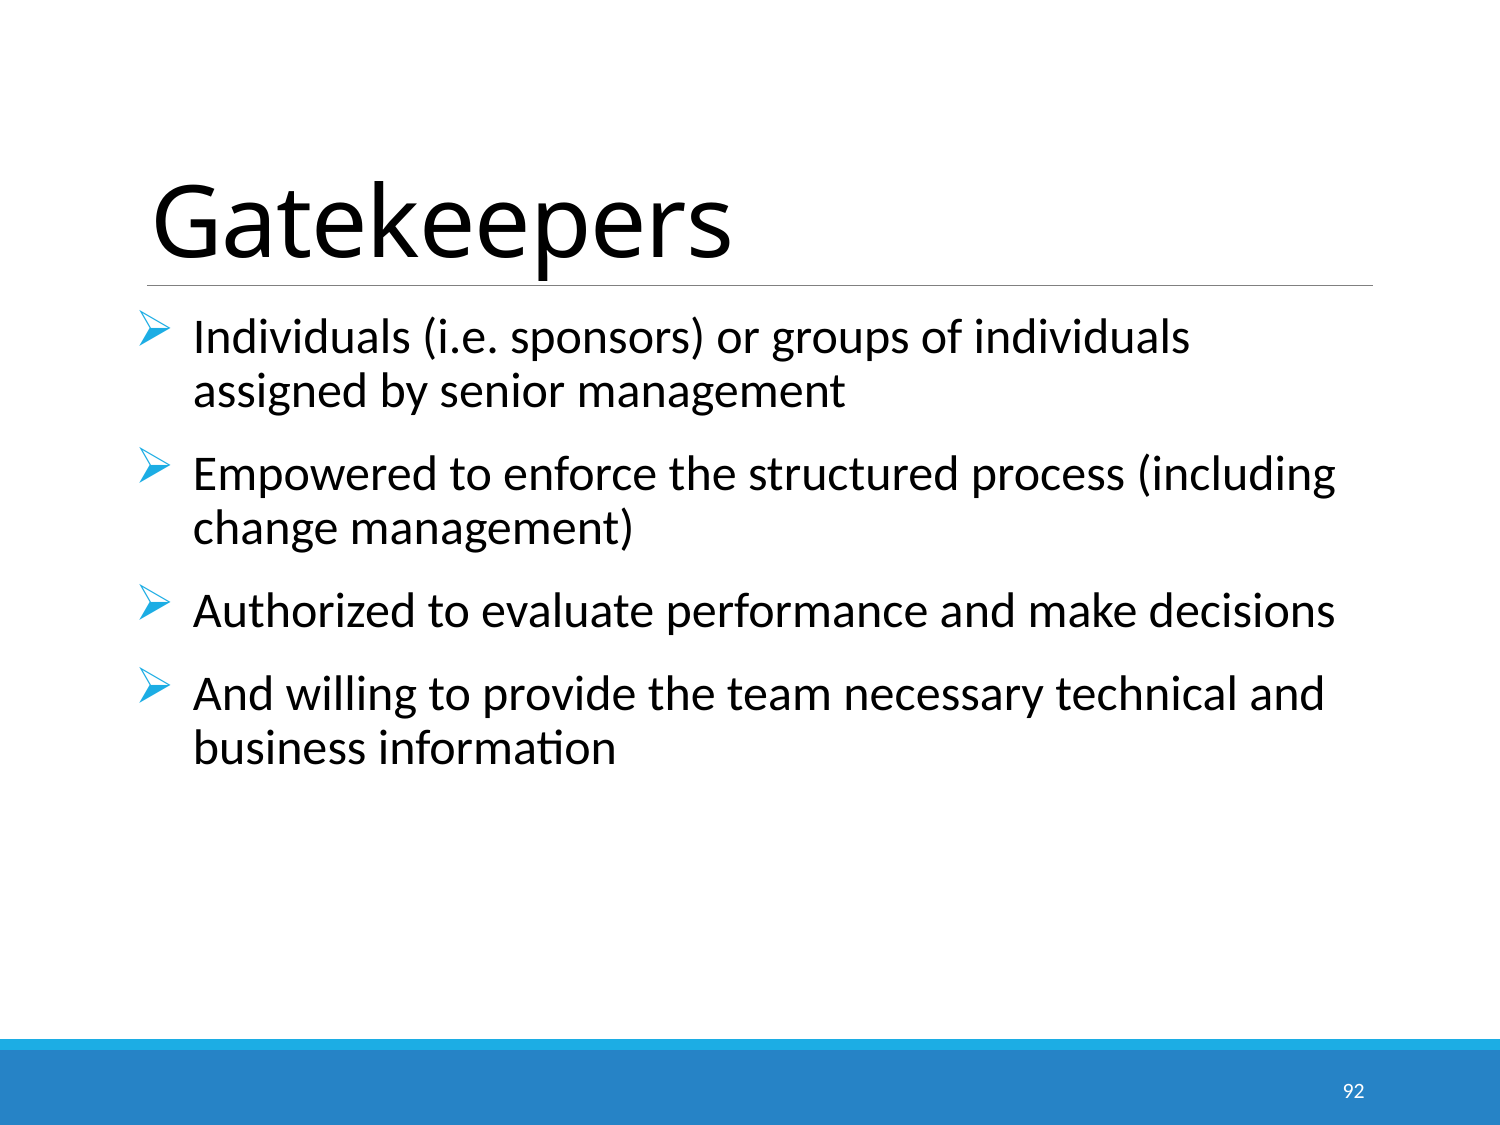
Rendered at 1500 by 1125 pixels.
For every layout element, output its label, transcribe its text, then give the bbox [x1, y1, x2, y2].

list Individuals (i.e. sponsors) or groups of individuals assigned by senior management Empowered to enforce the structured process (including change management) Authorized to evaluate performance and make decisions And willing to provide the team necessary technical and business information [135, 302, 1373, 963]
slide_number 92 [1218, 1059, 1380, 1120]
title Gatekeepers [135, 47, 1373, 285]
